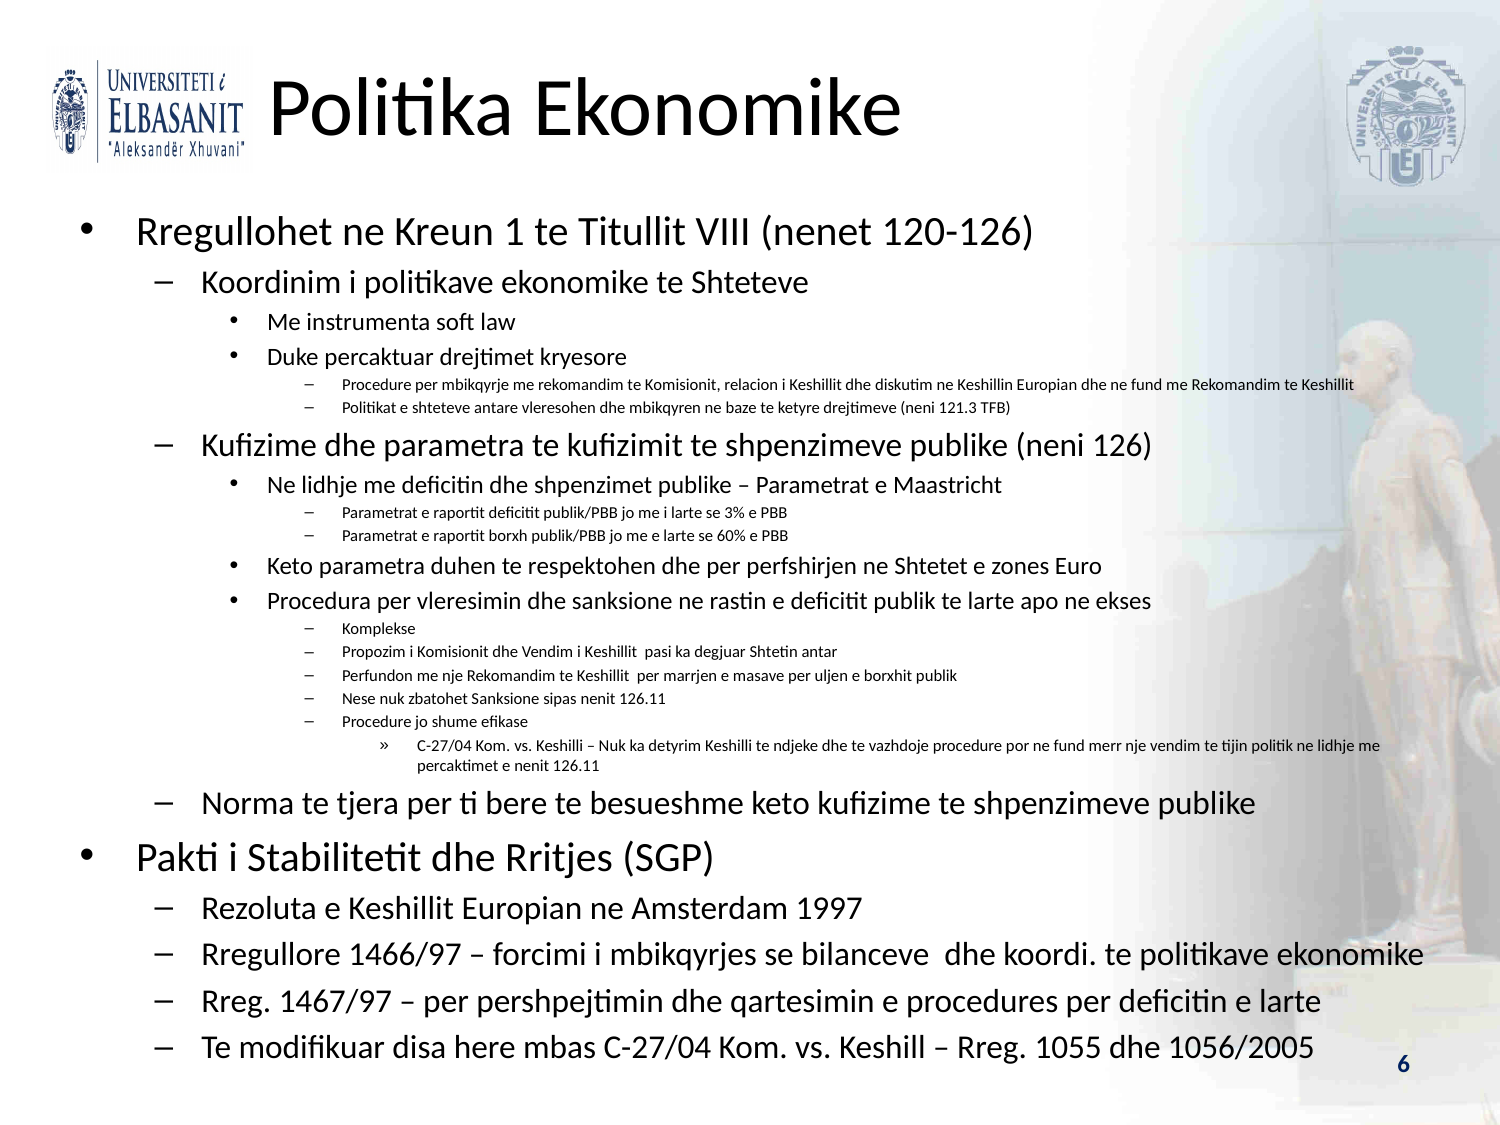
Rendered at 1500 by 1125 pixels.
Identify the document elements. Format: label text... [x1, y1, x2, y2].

text_box Rregullohet ne Kreun 1 te Titullit VIII (nenet 120-126) Koordinim i politikave ekonomike te Shteteve Me instrumenta soft law Duke percaktuar drejtimet kryesore Procedure per mbikqyrje me rekomandim te Komisionit, relacion i Keshillit dhe diskutim ne Keshillin Europian dhe ne fund me Rekomandim te Keshillit Politikat e shteteve antare vleresohen dhe mbikqyren ne baze te ketyre drejtimeve (neni 121.3 TFB) Kufizime dhe parametra te kufizimit te shpenzimeve publike (neni 126) Ne lidhje me deficitin dhe shpenzimet publike – Parametrat e Maastricht Parametrat e raportit deficitit publik/PBB jo me i larte se 3% e PBB Parametrat e raportit borxh publik/PBB jo me e larte se 60% e PBB Keto parametra duhen te respektohen dhe per perfshirjen ne Shtetet e zones Euro Procedura per vleresimin dhe sanksione ne rastin e deficitit publik te larte apo ne ekses Komplekse Propozim i Komisionit dhe Vendim i Keshillit pasi ka degjuar Shtetin antar Perfundon me nje Rekomandim te Keshillit per marrjen e masave per uljen e borxhit publik Nese nuk zbatohet Sanksione sipas nenit 126.11 Procedure jo shume efikase C-27/04 Kom. vs. Keshilli – Nuk ka detyrim Keshilli te ndjeke dhe te vazhdoje procedure por ne fund merr nje vendim te tijin politik ne lidhje me percaktimet e nenit 126.11 Norma te tjera per ti bere te besueshme keto kufizime te shpenzimeve publike Pakti i Stabilitetit dhe Rritjes (SGP) Rezoluta e Keshillit Europian ne Amsterdam 1997 Rregullore 1466/97 – forcimi i mbikqyrjes se bilanceve dhe koordi. te politikave ekonomike Rreg. 1467/97 – per pershpejtimin dhe qartesimin e procedures per deficitin e larte Te modifikuar disa here mbas C-27/04 Kom. vs. Keshill – Rreg. 1055 dhe 1056/2005 [64, 196, 969, 984]
picture [46, 46, 255, 173]
text_box Politika Ekonomike [253, 45, 969, 196]
picture [974, 0, 1500, 1125]
